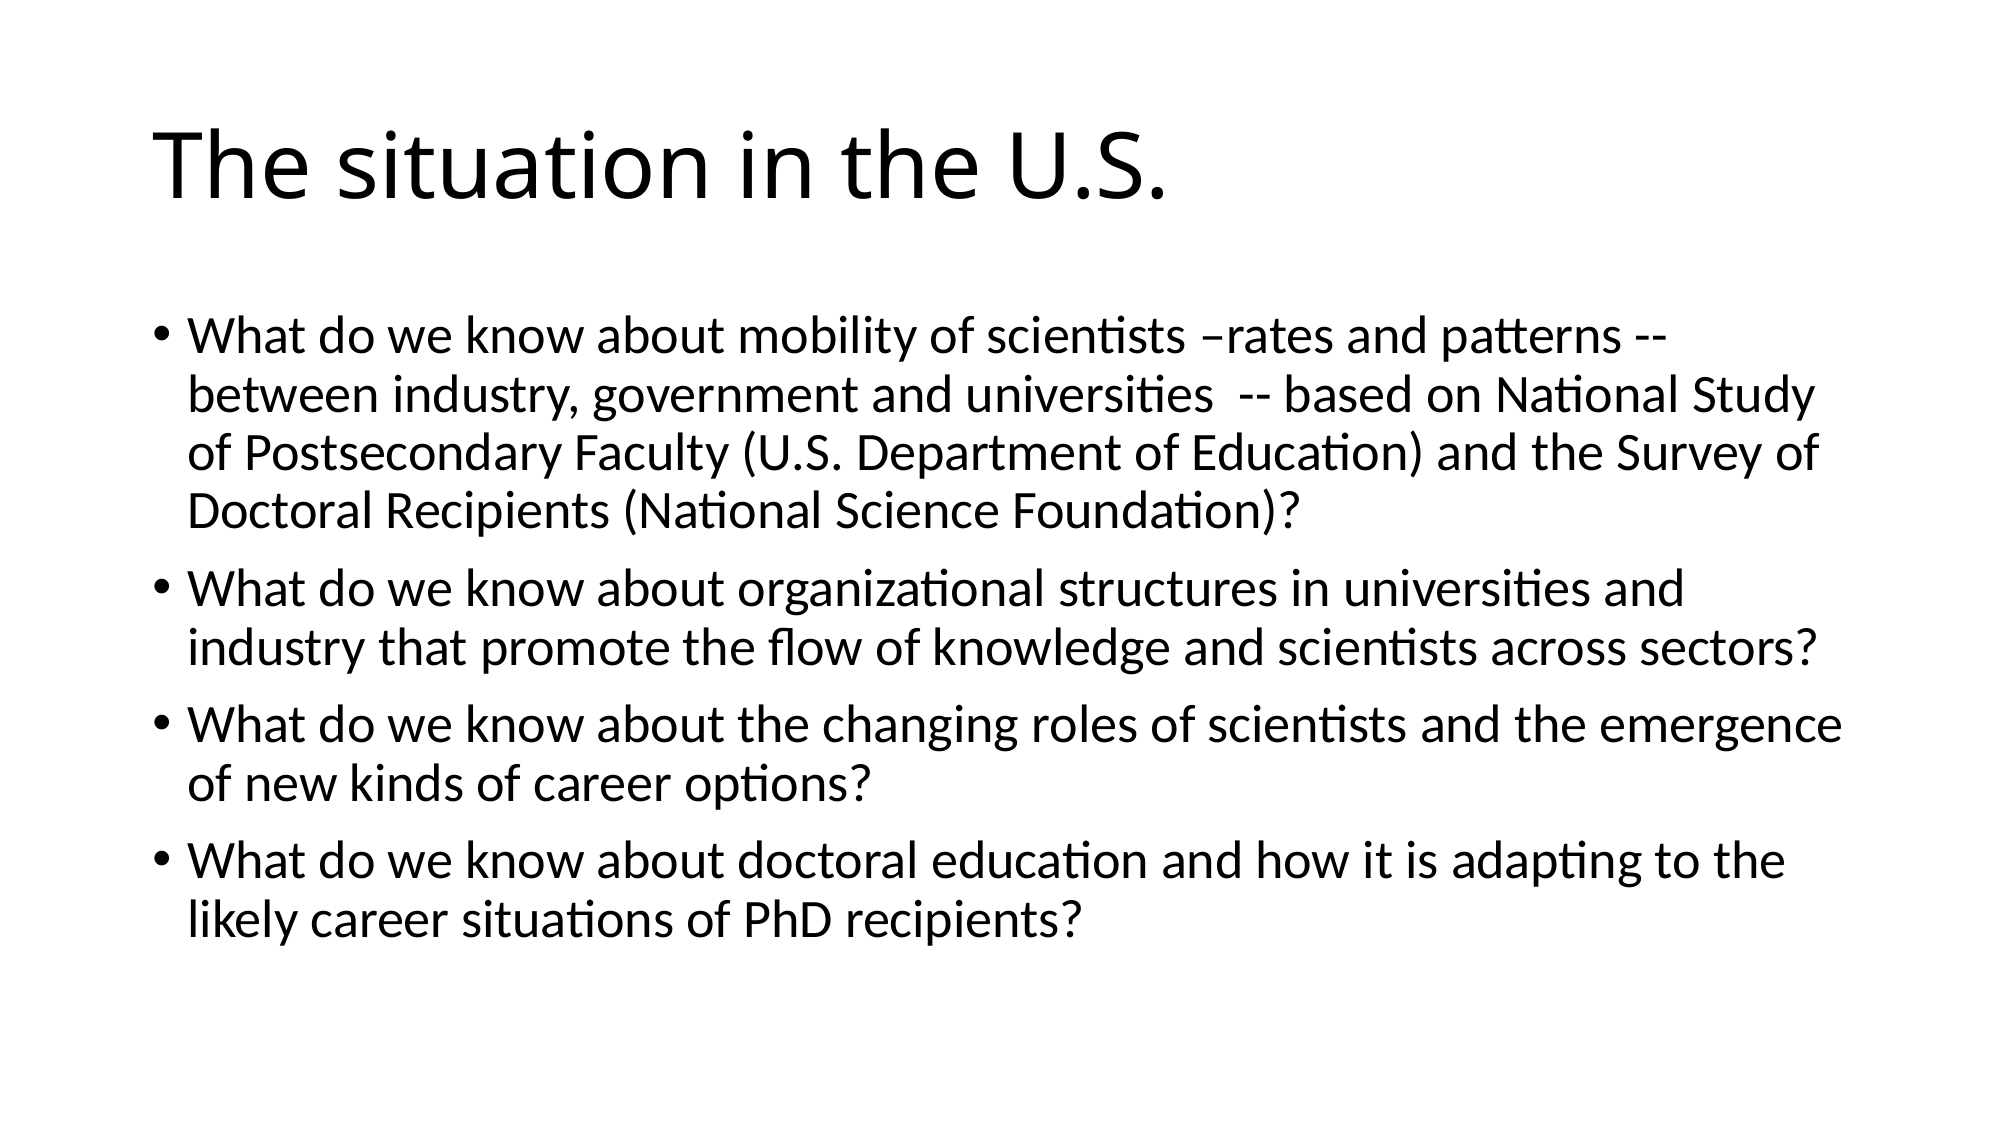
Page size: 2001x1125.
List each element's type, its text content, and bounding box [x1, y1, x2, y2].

title The situation in the U.S. [137, 59, 1863, 278]
list What do we know about mobility of scientists –rates and patterns -- between industry, government and universities -- based on National Study of Postsecondary Faculty (U.S. Department of Education) and the Survey of Doctoral Recipients (National Science Foundation)? What do we know about organizational structures in universities and industry that promote the flow of knowledge and scientists across sectors? What do we know about the changing roles of scientists and the emergence of new kinds of career options? What do we know about doctoral education and how it is adapting to the likely career situations of PhD recipients? [137, 299, 1863, 1014]
